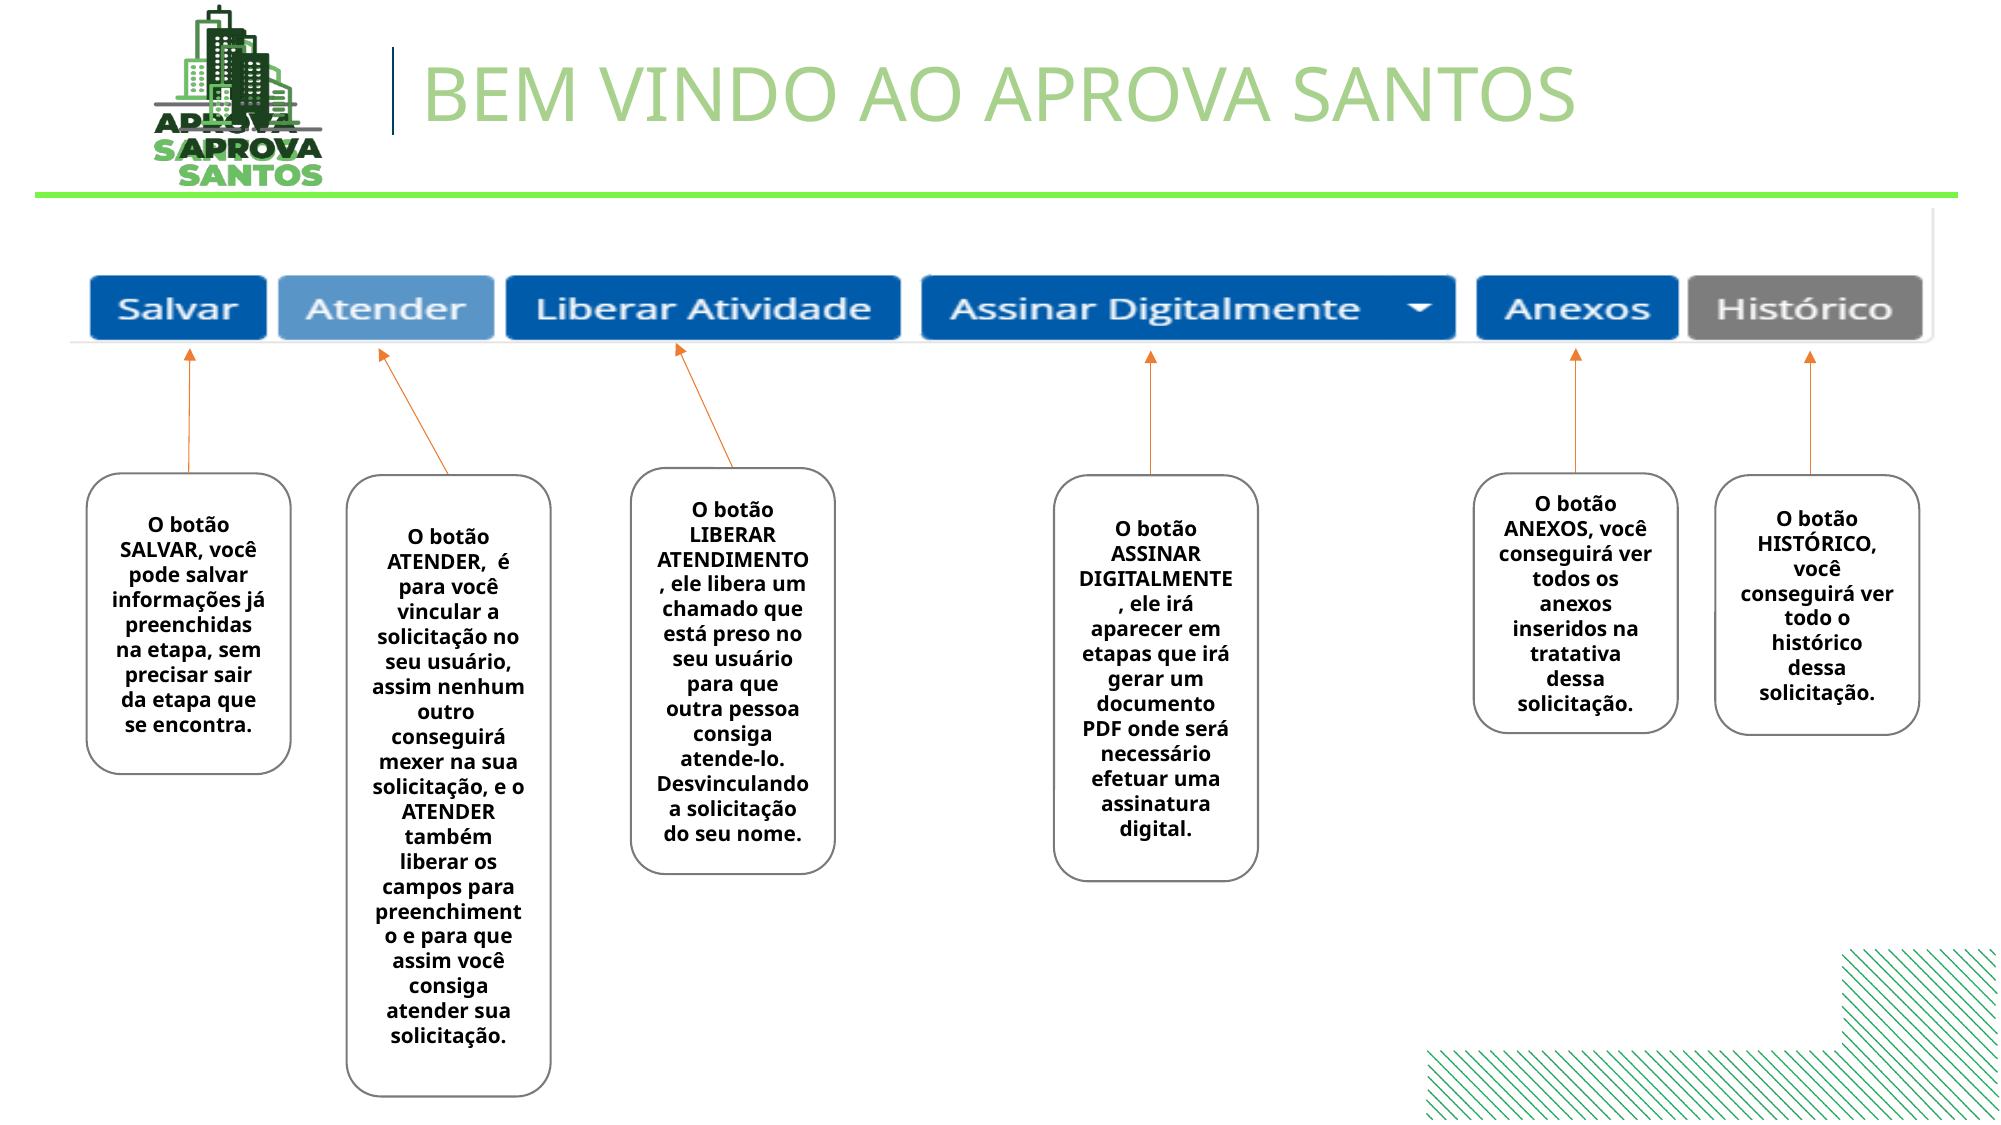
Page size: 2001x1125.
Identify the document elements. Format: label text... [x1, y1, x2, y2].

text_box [675, 342, 733, 469]
text_box O botão ASSINAR DIGITALMENTE, ele irá aparecer em etapas que irá gerar um documento PDF onde será necessário efetuar uma assinatura digital. [1052, 474, 1260, 883]
text_box BEM VINDO AO APROVA SANTOS [299, 12, 1812, 145]
text_box O botão HISTÓRICO, você conseguirá ver todo o histórico dessa solicitação. [1714, 474, 1921, 736]
text_box O botão SALVAR, você pode salvar informações já preenchidas na etapa, sem precisar sair da etapa que se encontra. [85, 472, 292, 776]
picture [1424, 949, 2000, 1120]
text_box O botão LIBERAR ATENDIMENTO, ele libera um chamado que está preso no seu usuário para que outra pessoa consiga atende-lo. Desvinculando a solicitação do seu nome. [629, 466, 836, 876]
text_box O botão ATENDER, é para você vincular a solicitação no seu usuário, assim nenhum outro conseguirá mexer na sua solicitação, e o ATENDER também liberar os campos para preenchimento e para que assim você consiga atender sua solicitação. [345, 474, 552, 1098]
picture [70, 208, 1958, 400]
picture [151, 3, 324, 188]
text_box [378, 348, 449, 476]
text_box O botão ANEXOS, você conseguirá ver todos os anexos inseridos na tratativa dessa solicitação. [1472, 472, 1679, 735]
